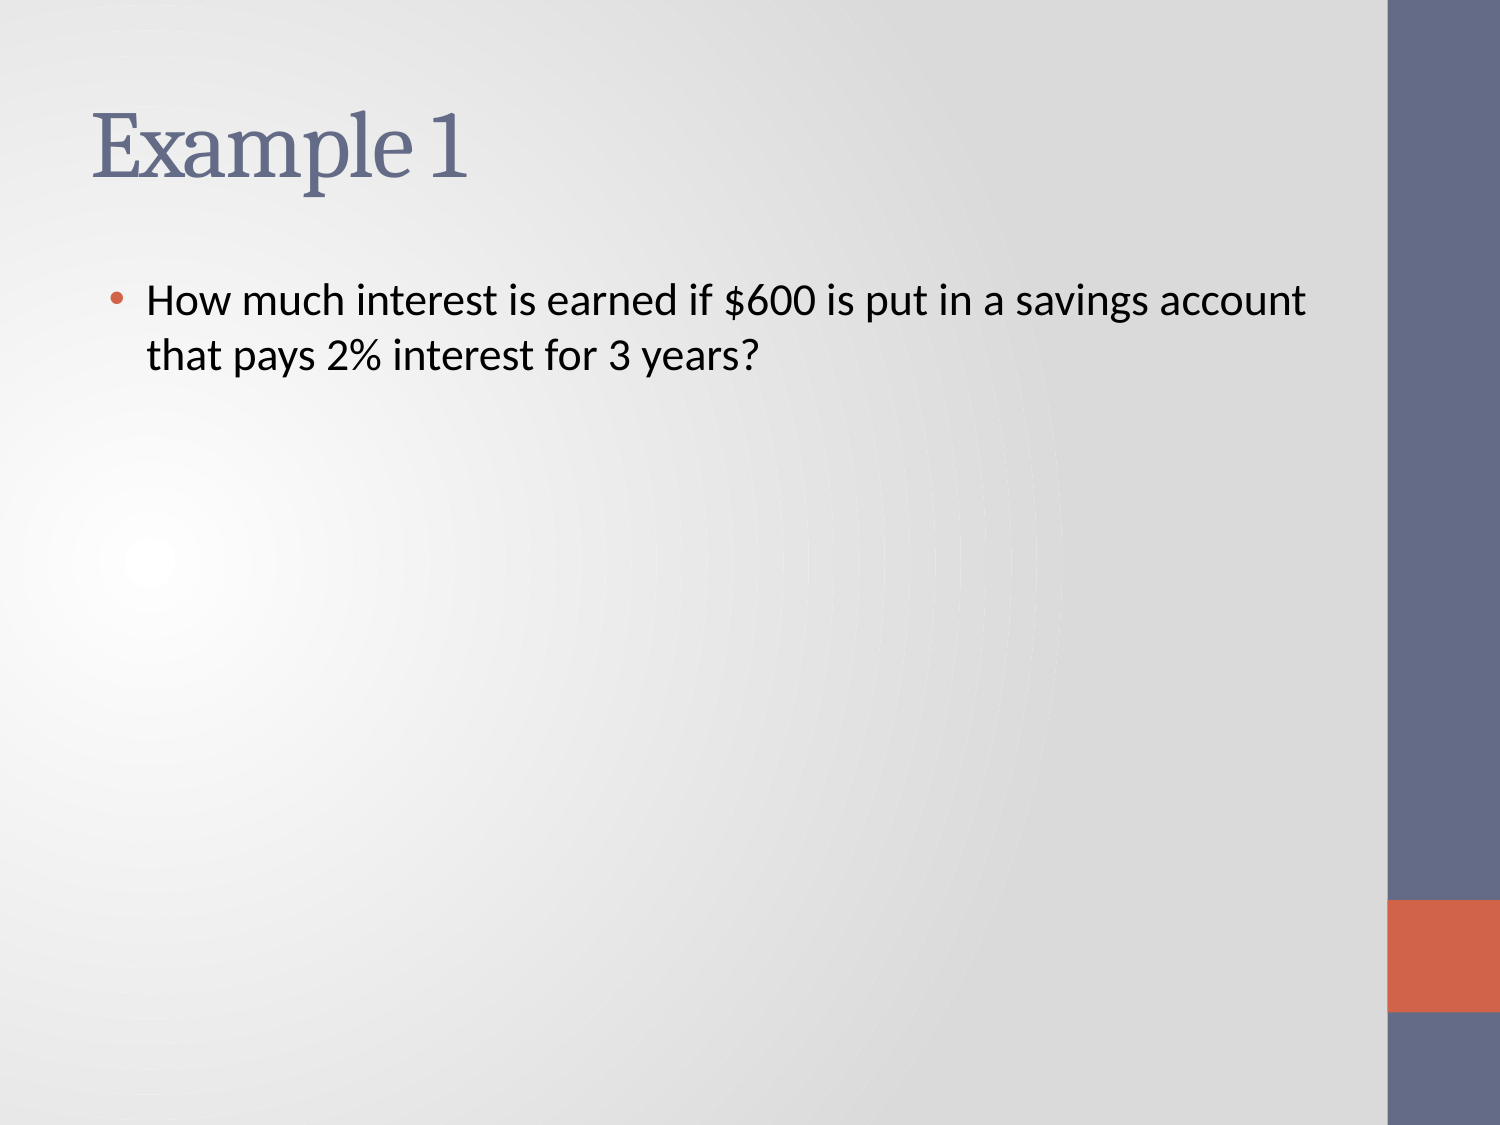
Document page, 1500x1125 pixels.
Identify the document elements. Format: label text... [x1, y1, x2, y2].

title Example 1 [75, 45, 1325, 233]
list How much interest is earned if $600 is put in a savings account that pays 2% interest for 3 years? [75, 262, 1325, 1050]
